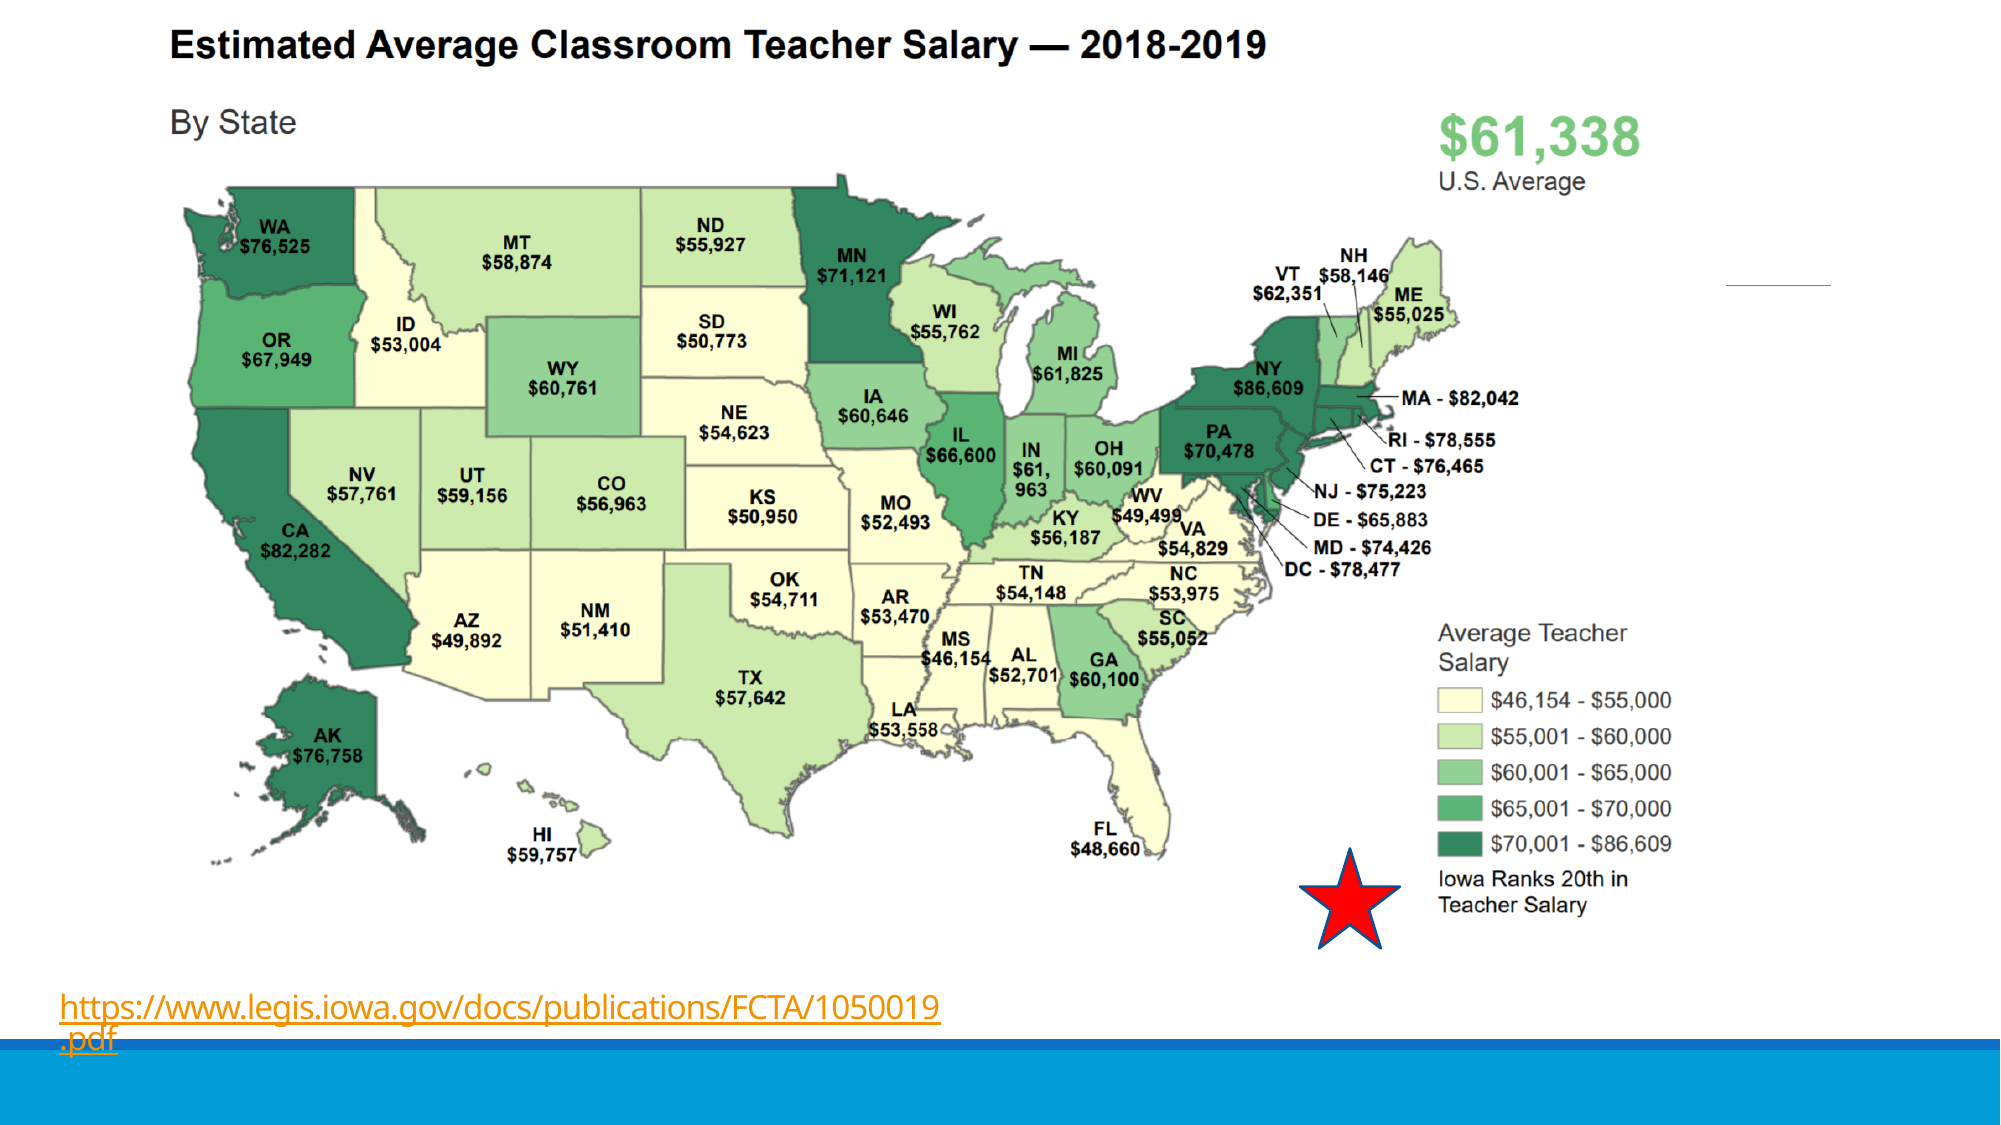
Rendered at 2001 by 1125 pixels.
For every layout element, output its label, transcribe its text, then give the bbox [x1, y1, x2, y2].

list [119, 0, 1726, 985]
title https://www.legis.iowa.gov/docs/publications/FCTA/1050019.pdf [44, 972, 956, 1035]
